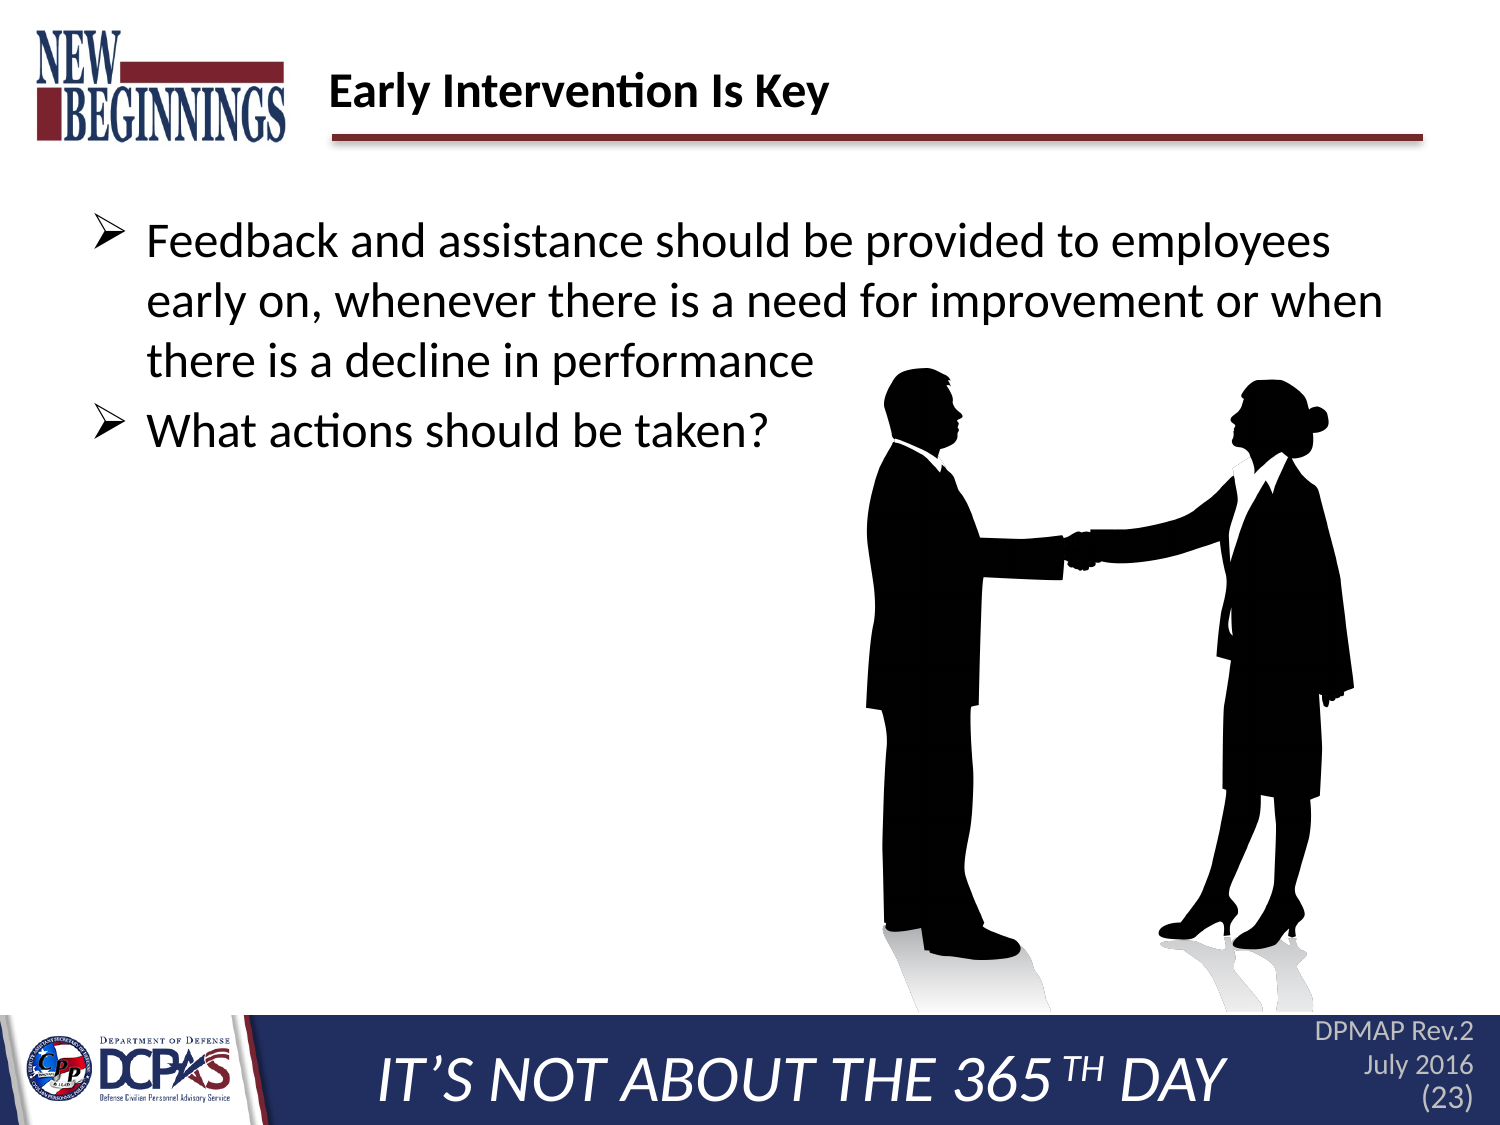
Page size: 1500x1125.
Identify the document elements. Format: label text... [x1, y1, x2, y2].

text_box IT’S NOT ABOUT THE 365 TH DAY [361, 1027, 1240, 1123]
list Feedback and assistance should be provided to employees early on, whenever there is a need for improvement or when there is a decline in performance What actions should be taken? [75, 200, 1425, 1005]
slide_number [1306, 1015, 1490, 1076]
picture [31, 24, 292, 152]
slide_number (23) [1399, 1065, 1490, 1125]
picture [1490, 1015, 1500, 1125]
picture [866, 368, 1355, 1012]
picture [0, 1015, 1399, 1125]
title Early Intervention Is Key [313, 37, 1464, 138]
